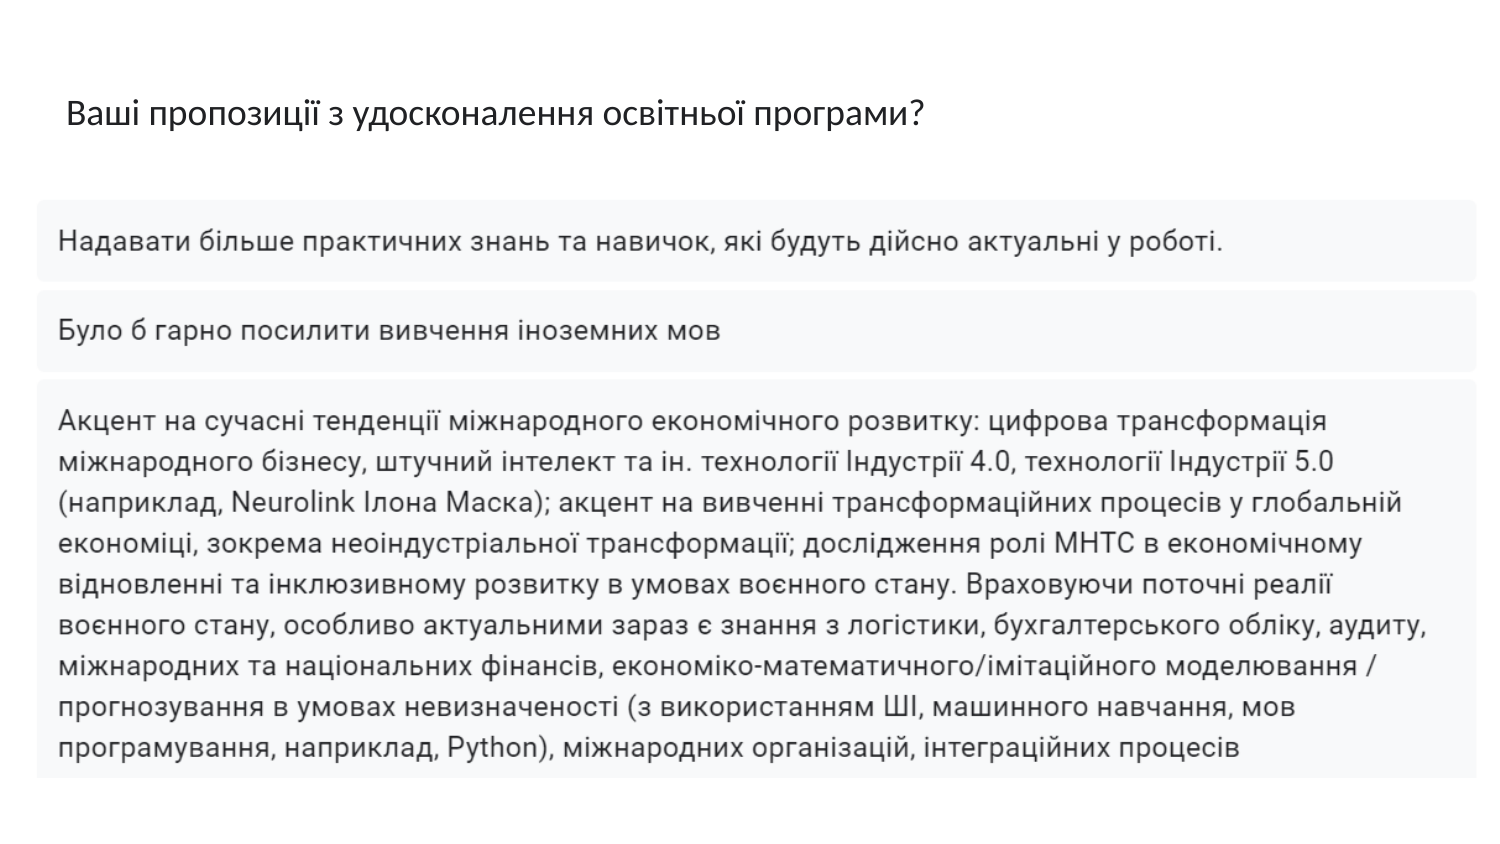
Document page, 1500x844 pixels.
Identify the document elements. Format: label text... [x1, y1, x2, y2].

picture [0, 178, 1500, 778]
title Ваші пропозиції з удосконалення освітньої програми? [51, 72, 1449, 167]
